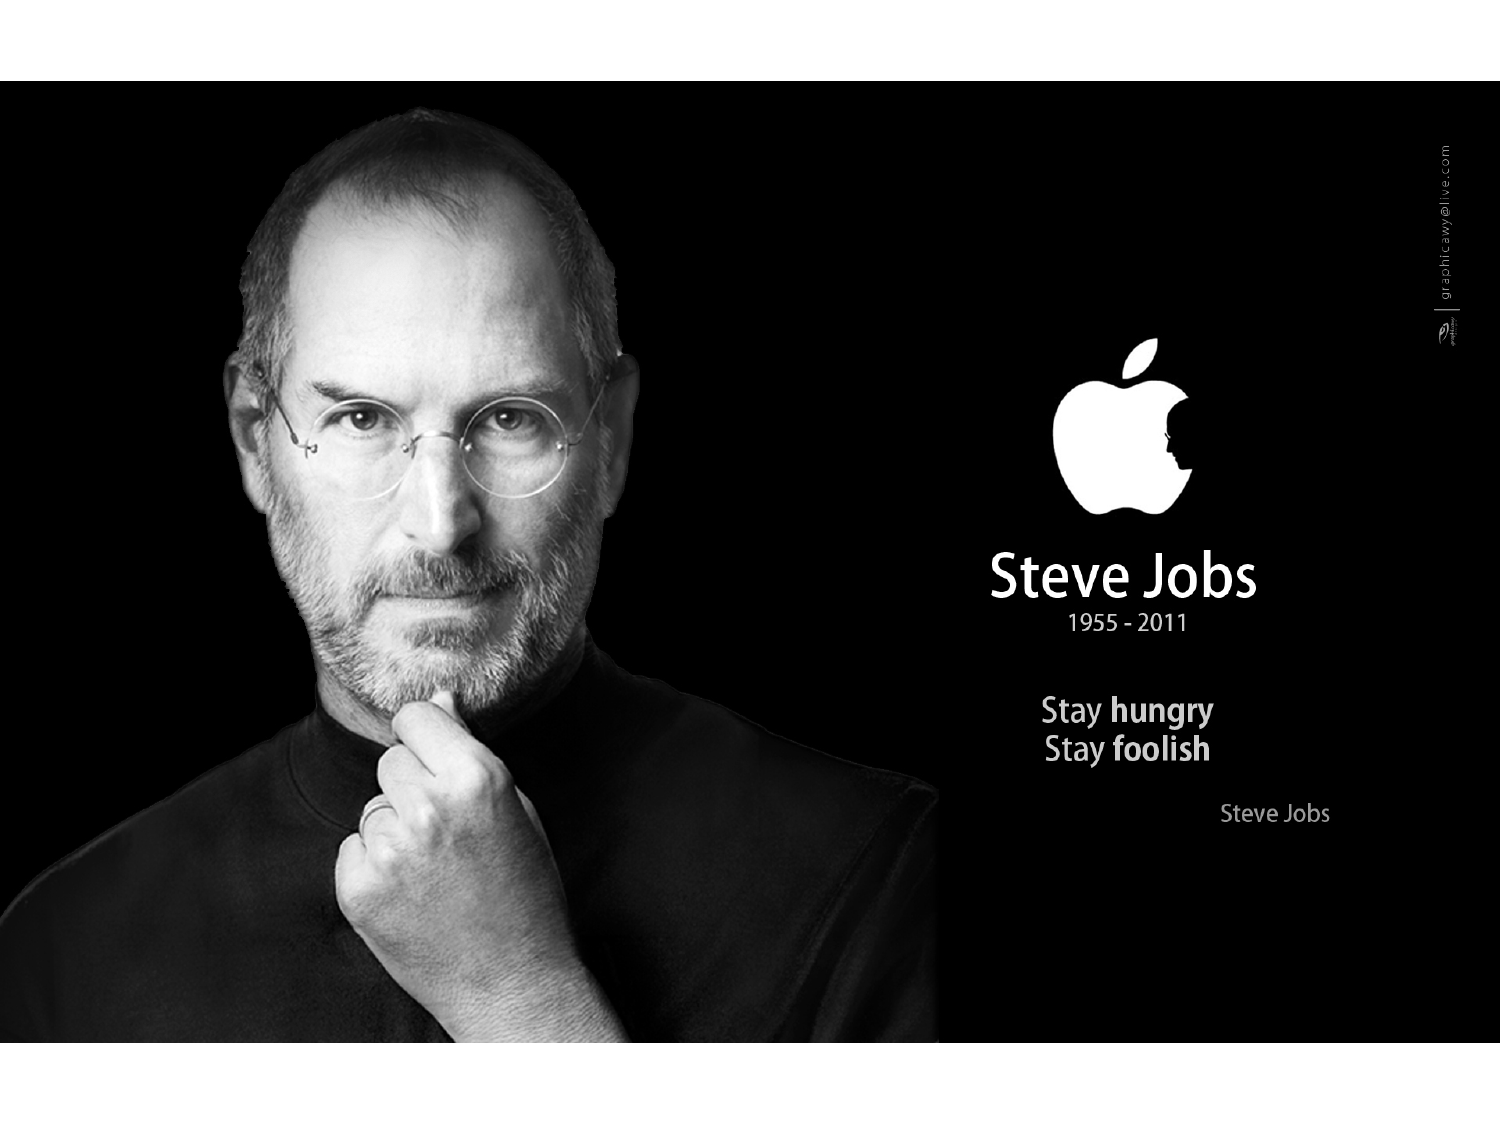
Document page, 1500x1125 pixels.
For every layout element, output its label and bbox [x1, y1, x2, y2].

list [0, 81, 1500, 1044]
